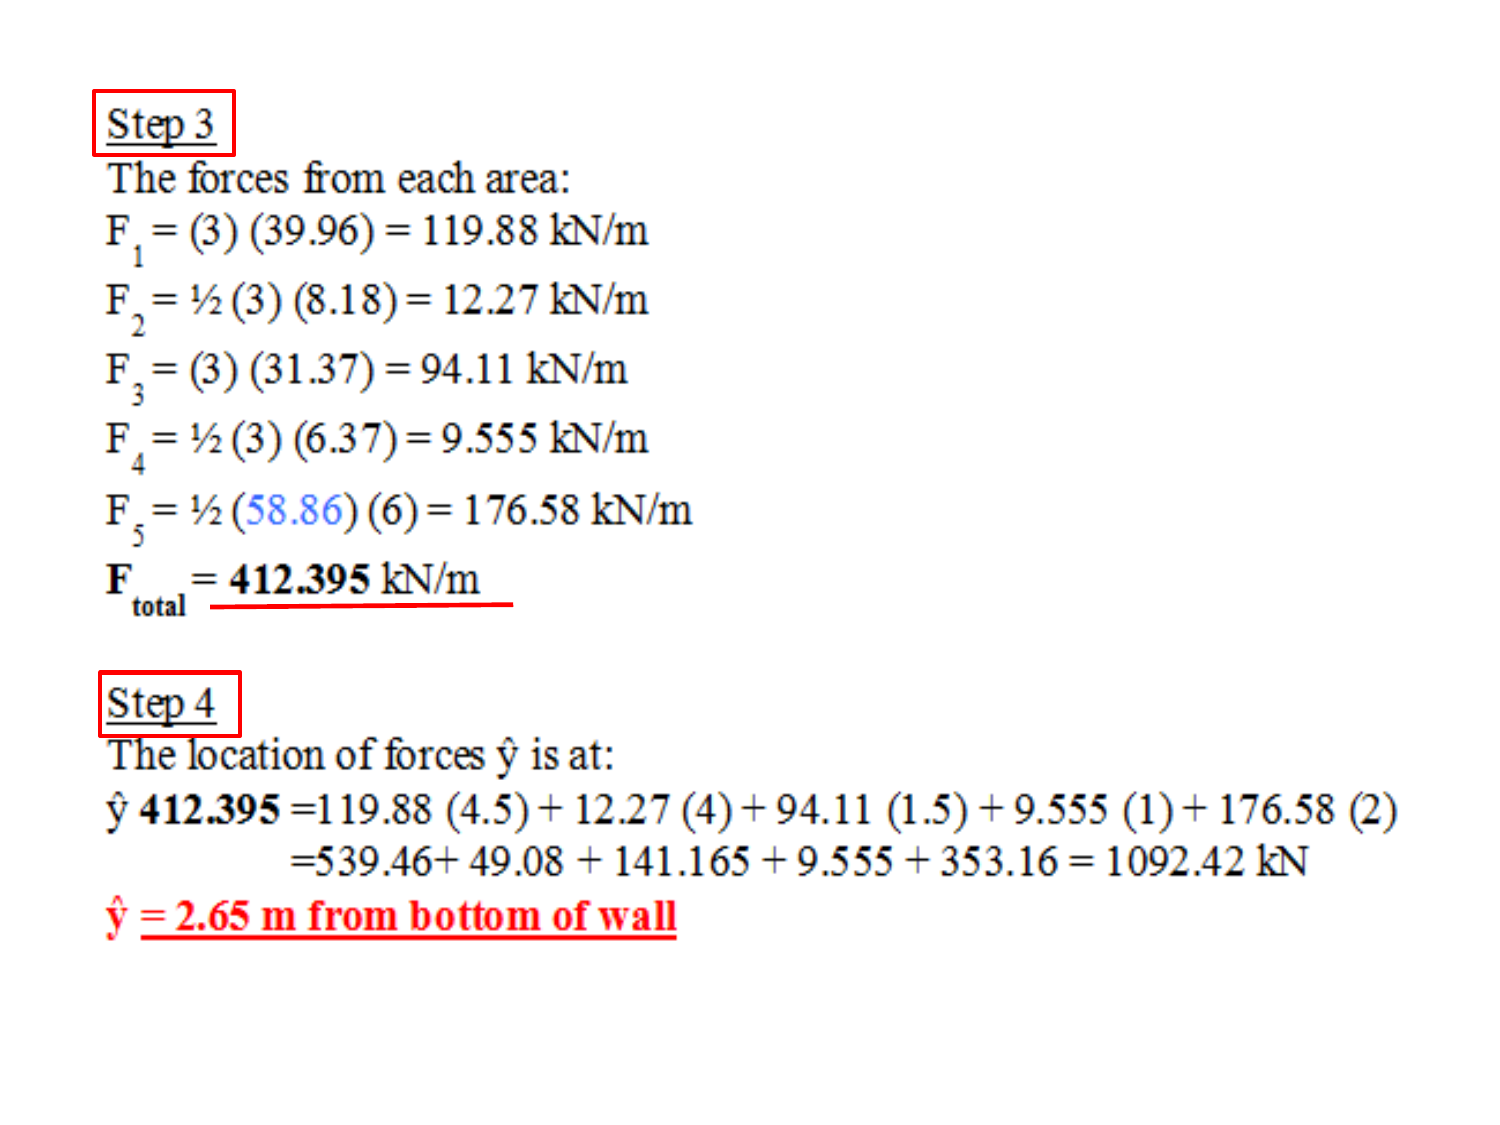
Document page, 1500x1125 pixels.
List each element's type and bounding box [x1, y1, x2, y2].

text_box [209, 604, 514, 608]
text_box [92, 89, 236, 96]
picture [93, 96, 1445, 973]
